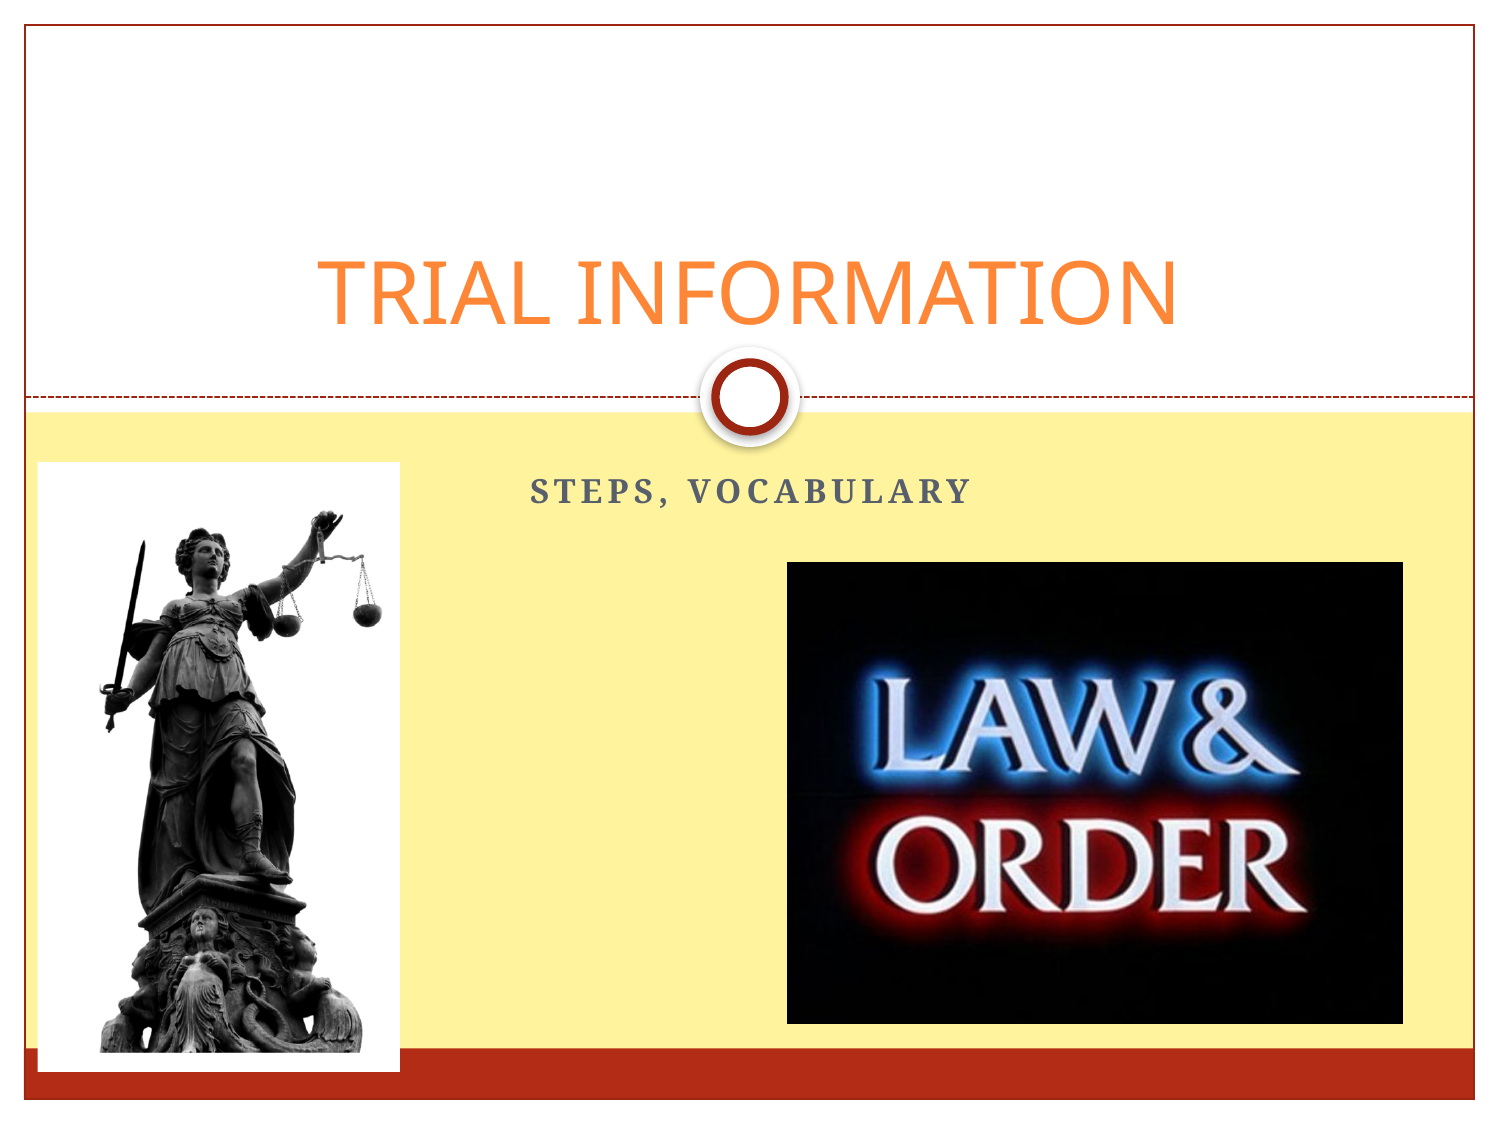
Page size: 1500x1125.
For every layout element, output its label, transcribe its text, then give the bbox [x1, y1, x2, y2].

subtitle Steps, vocabulary [402, 462, 1275, 750]
picture [37, 462, 401, 1073]
picture [787, 562, 1403, 1024]
title TRIAL INFORMATION [112, 62, 1388, 350]
